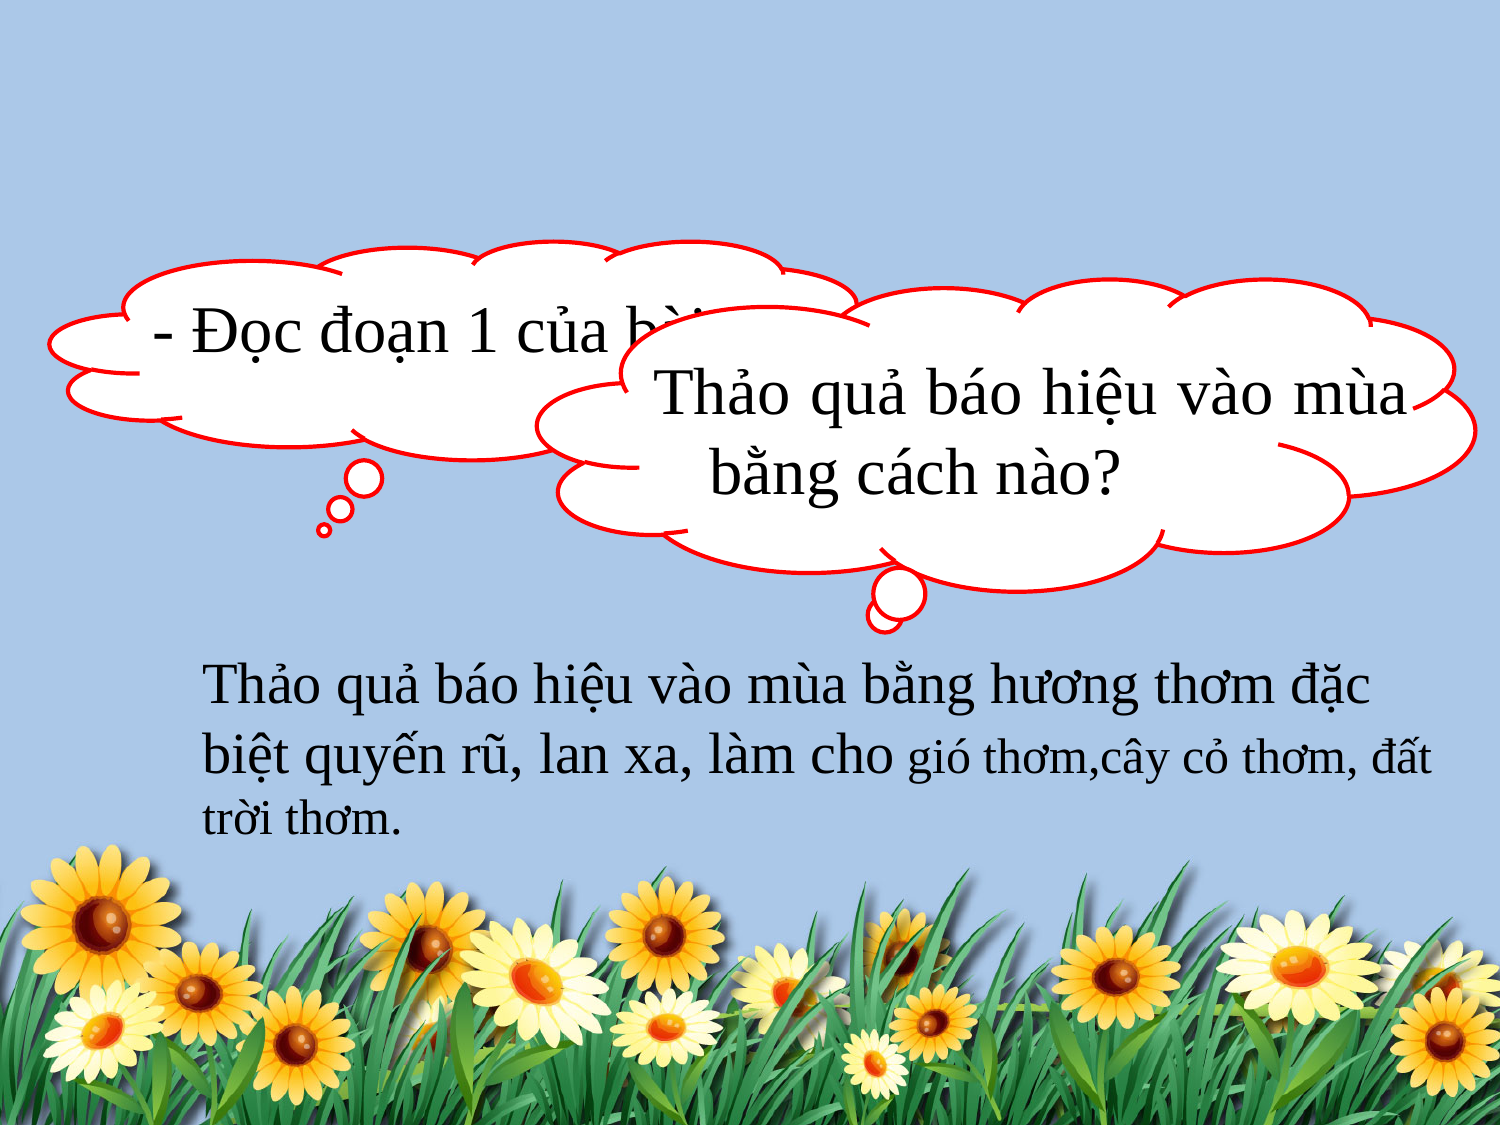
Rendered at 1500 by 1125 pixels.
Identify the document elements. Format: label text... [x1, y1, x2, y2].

text_box [326, 494, 355, 524]
text_box [62, 212, 400, 278]
text_box [343, 458, 385, 499]
text_box [316, 522, 333, 539]
text_box [65, 374, 619, 463]
text_box Thảo quả báo hiệu vào mùa bằng cách nào? [638, 340, 1425, 609]
text_box Thảo quả báo hiệu vào mùa bằng hương thơm đặc biệt quyến rũ, lan xa, làm cho gió thơm,cây cỏ thơm, đất trời thơm. [187, 637, 1475, 853]
text_box [865, 609, 923, 635]
text_box [534, 277, 1478, 537]
text_box [147, 239, 832, 278]
picture [0, 0, 1500, 1125]
text_box - Đọc đoạn 1 của bài [37, 278, 1013, 374]
